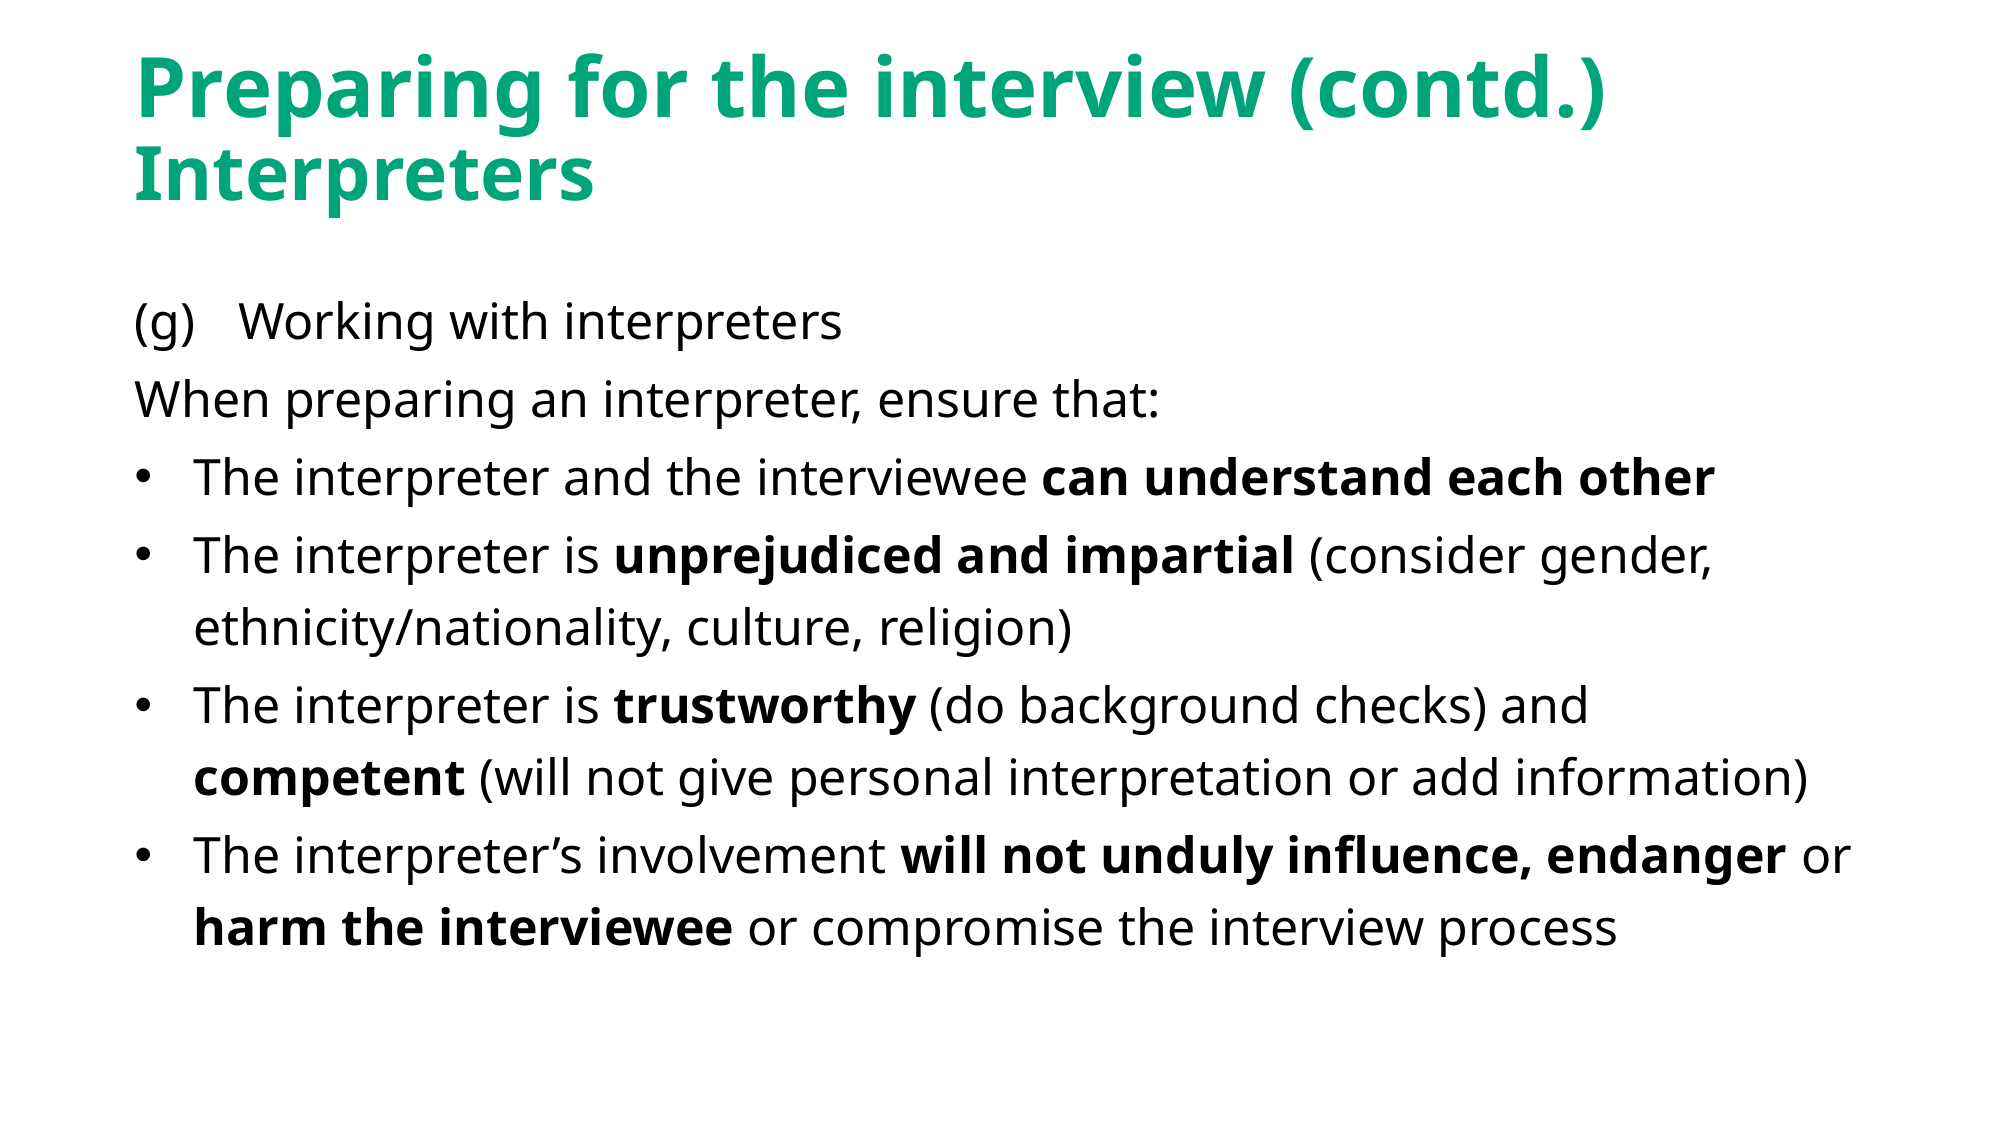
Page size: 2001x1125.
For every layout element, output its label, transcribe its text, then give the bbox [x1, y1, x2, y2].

title Preparing for the interview (contd.) Interpreters [119, 63, 1887, 224]
subtitle (g) Working with interpreters When preparing an interpreter, ensure that: The interpreter and the interviewee can understand each other The interpreter is unprejudiced and impartial (consider gender, ethnicity/nationality, culture, religion) The interpreter is trustworthy (do background checks) and competent (will not give personal interpretation or add information) The interpreter’s involvement will not unduly influence, endanger or harm the interviewee or compromise the interview process [119, 269, 1887, 1050]
